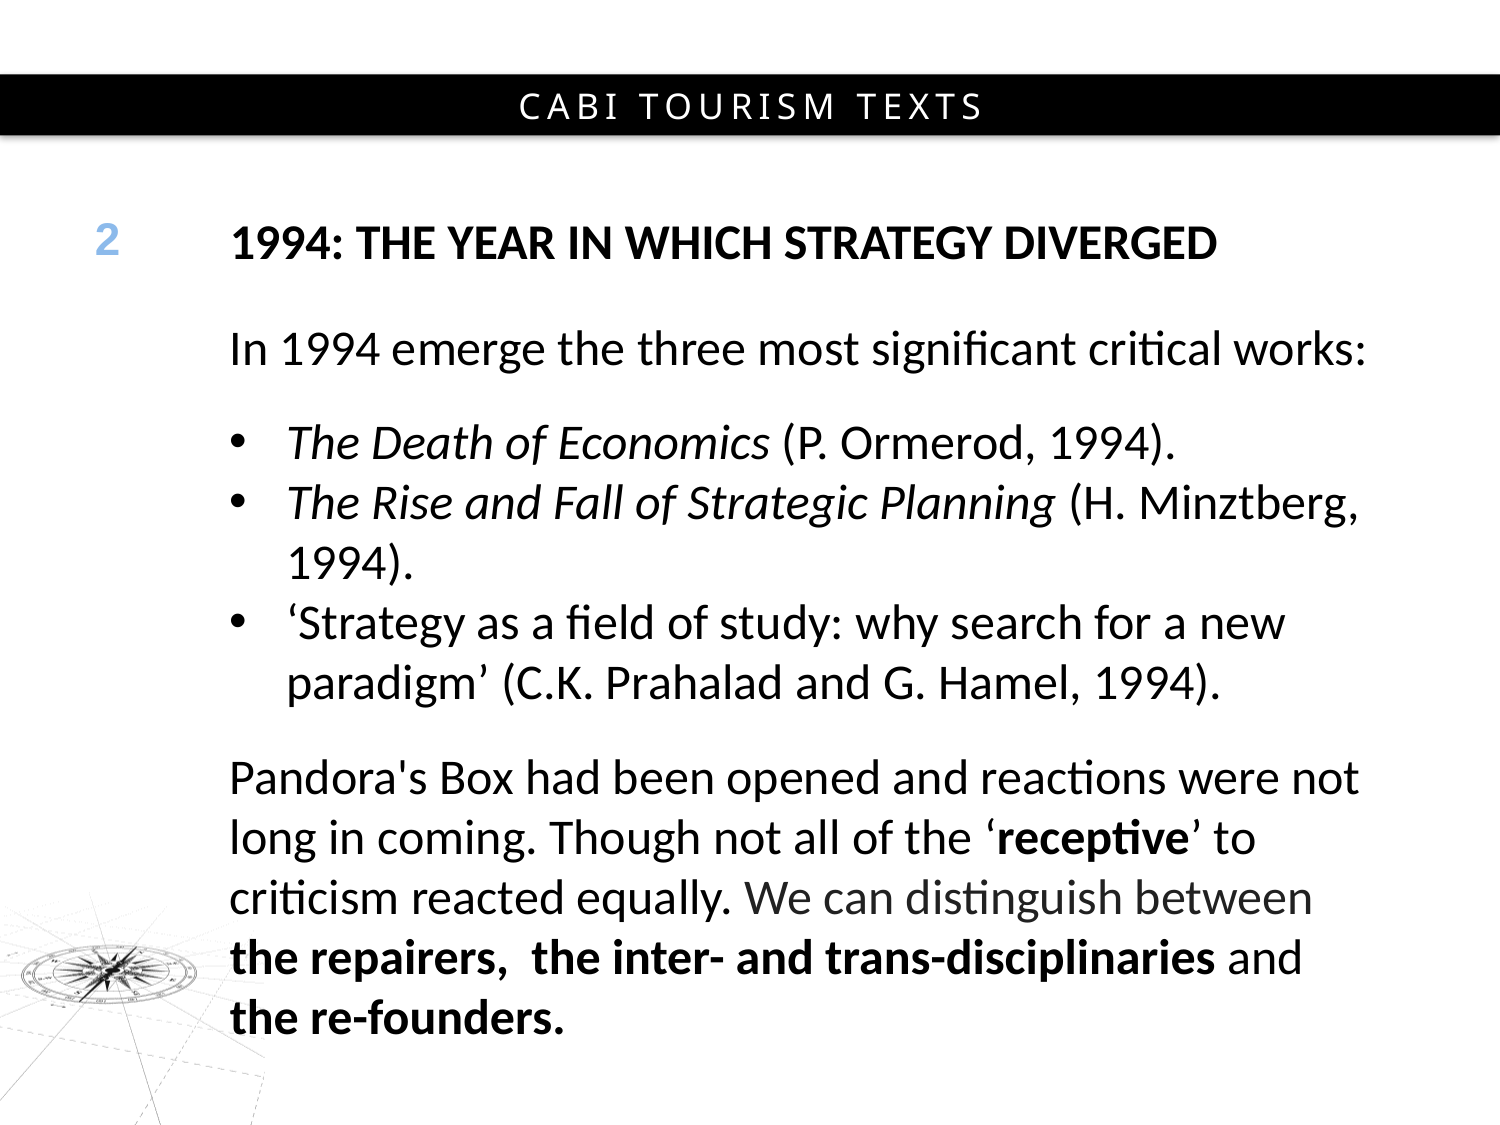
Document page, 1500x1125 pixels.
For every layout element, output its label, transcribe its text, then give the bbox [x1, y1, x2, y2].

text_box 1994: THE YEAR IN WHICH STRATEGY DIVERGED [215, 202, 1396, 307]
text_box CABI TOURISM TEXTS [0, 74, 1500, 136]
text_box 2 [0, 202, 215, 272]
picture [0, 758, 266, 1125]
text_box In 1994 emerge the three most significant critical works: The Death of Economics (P. Ormerod, 1994). The Rise and Fall of Strategic Planning (H. Minztberg, 1994). ‘Strategy as a field of study: why search for a new paradigm’ (C.K. Prahalad and G. Hamel, 1994). Pandora's Box had been opened and reactions were not long in coming. Though not all of the ‘receptive’ to criticism reacted equally. We can distinguish between the repairers, the inter- and trans-disciplinaries and the re-founders. [215, 307, 1396, 1053]
